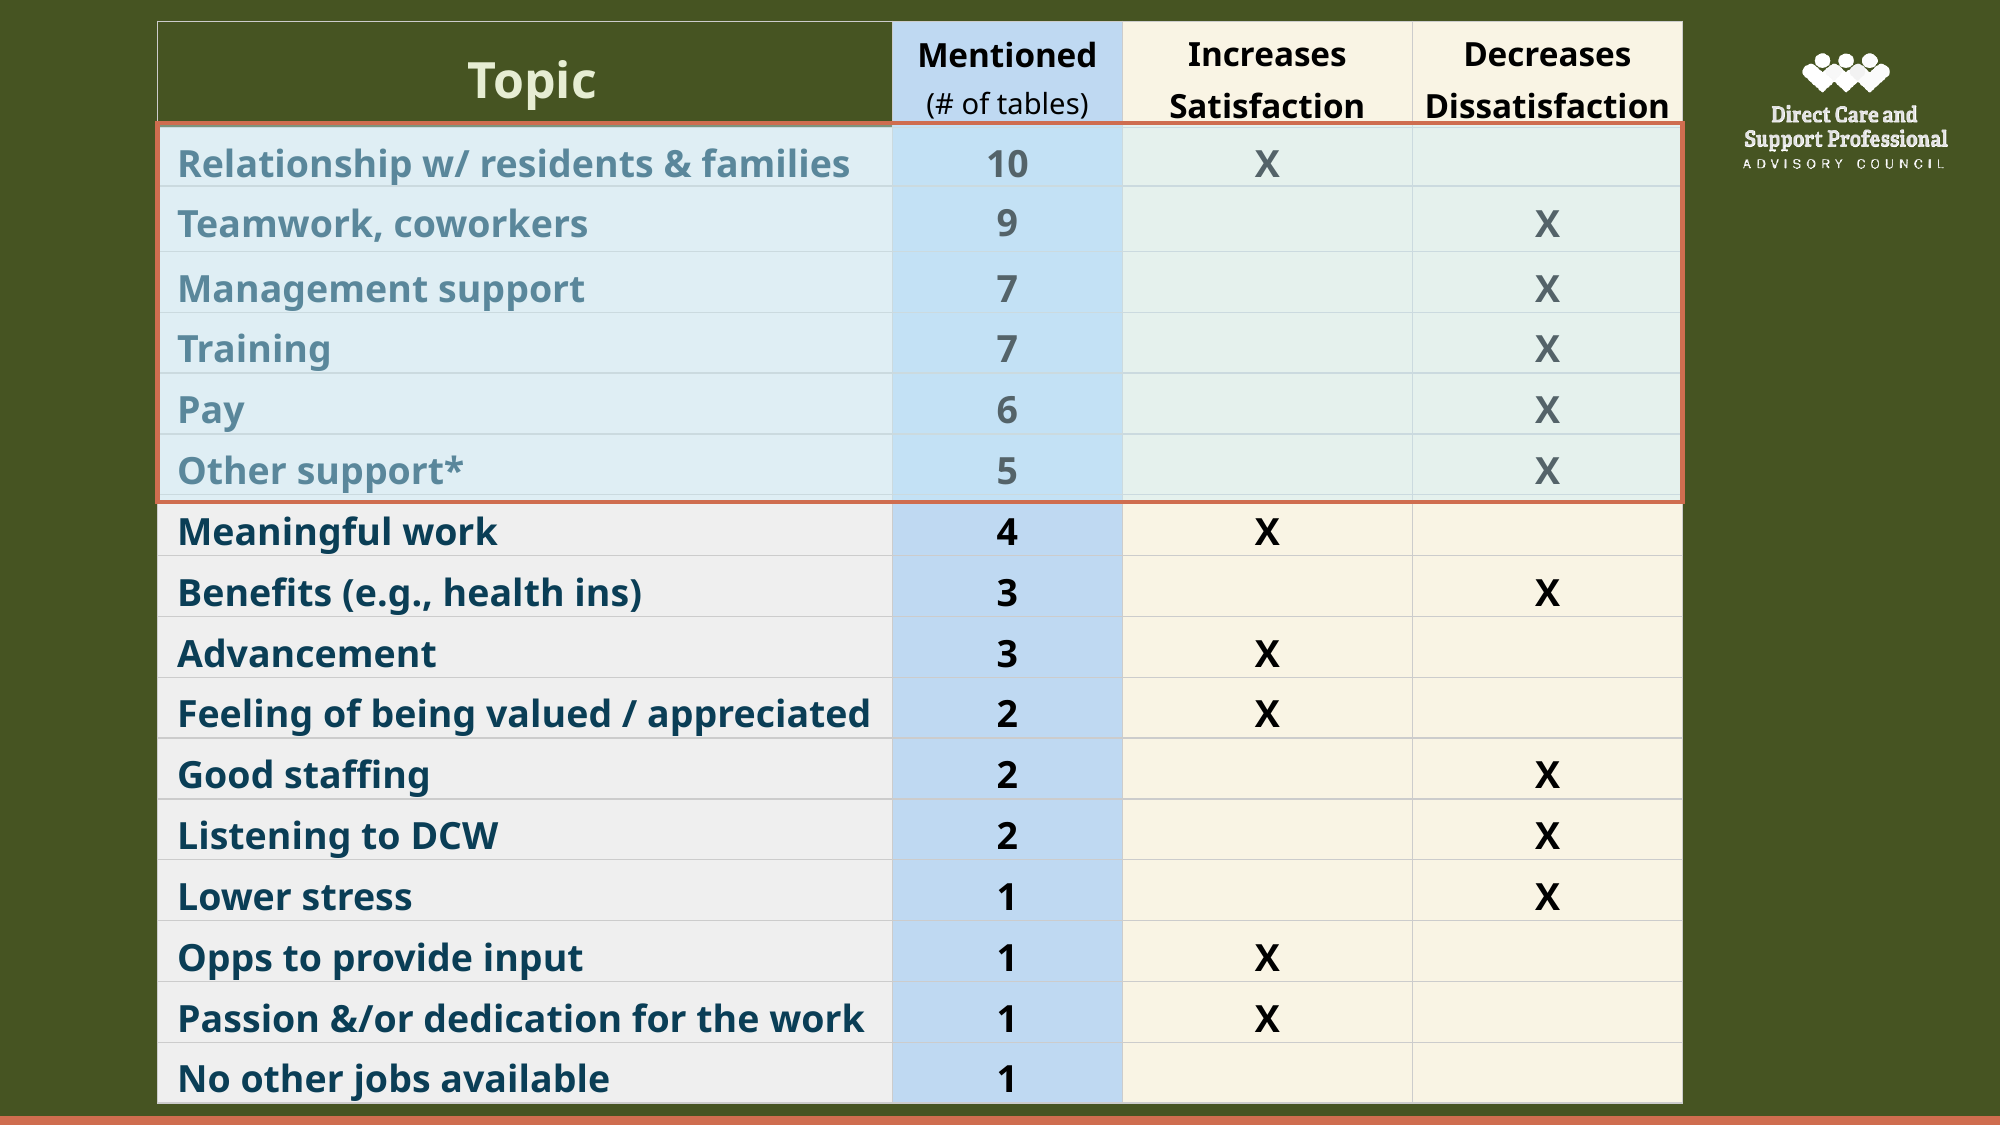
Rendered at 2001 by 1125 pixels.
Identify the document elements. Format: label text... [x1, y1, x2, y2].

table_cell 1 [893, 921, 1122, 981]
table_cell 1 [893, 860, 1122, 920]
table_cell Benefits (e.g., health ins) [158, 556, 892, 616]
table_cell [1123, 556, 1412, 616]
table_cell Good staffing [158, 739, 892, 798]
table_cell X [1123, 678, 1412, 737]
table_cell Listening to DCW [158, 800, 892, 859]
table_cell 3 [893, 617, 1122, 677]
table_cell [1413, 921, 1682, 981]
table_cell X [1413, 739, 1682, 798]
table_cell X [1123, 982, 1412, 1042]
table_cell [1413, 678, 1682, 737]
table_cell [1413, 1043, 1682, 1102]
table_cell 2 [893, 800, 1122, 859]
table_cell 1 [893, 1043, 1122, 1102]
table_cell [1413, 982, 1682, 1042]
table_cell Passion &/or dedication for the work [158, 982, 892, 1042]
table_cell Feeling of being valued / appreciated [158, 678, 892, 737]
table_cell 4 [893, 504, 1122, 555]
picture [1726, 33, 1956, 178]
table_cell 3 [893, 556, 1122, 616]
table_cell 1 [893, 982, 1122, 1042]
table_header Mentioned (# of tables) [893, 22, 1122, 121]
table_cell X [1123, 504, 1412, 555]
table_cell X [1413, 556, 1682, 616]
table_header Decreases Dissatisfaction [1413, 22, 1682, 121]
table_cell Meaningful work [158, 504, 892, 555]
table_cell No other jobs available [158, 1043, 892, 1102]
text_box [156, 121, 1684, 504]
table_cell Opps to provide input [158, 921, 892, 981]
table_cell [1123, 1043, 1412, 1102]
table_cell [1123, 860, 1412, 920]
table_cell X [1123, 921, 1412, 981]
table_cell Advancement [158, 617, 892, 677]
table_cell [1413, 504, 1682, 555]
table_cell X [1123, 617, 1412, 677]
table_cell [1123, 800, 1412, 859]
text_box [0, 1115, 2000, 1125]
table_cell [1413, 617, 1682, 677]
table_header Topic [158, 22, 892, 121]
table_cell 2 [893, 678, 1122, 737]
table_cell 2 [893, 739, 1122, 798]
table_cell X [1413, 860, 1682, 920]
table_header Increases Satisfaction [1123, 22, 1412, 121]
table_cell [1123, 739, 1412, 798]
table_cell Lower stress [158, 860, 892, 920]
table_cell X [1413, 800, 1682, 859]
